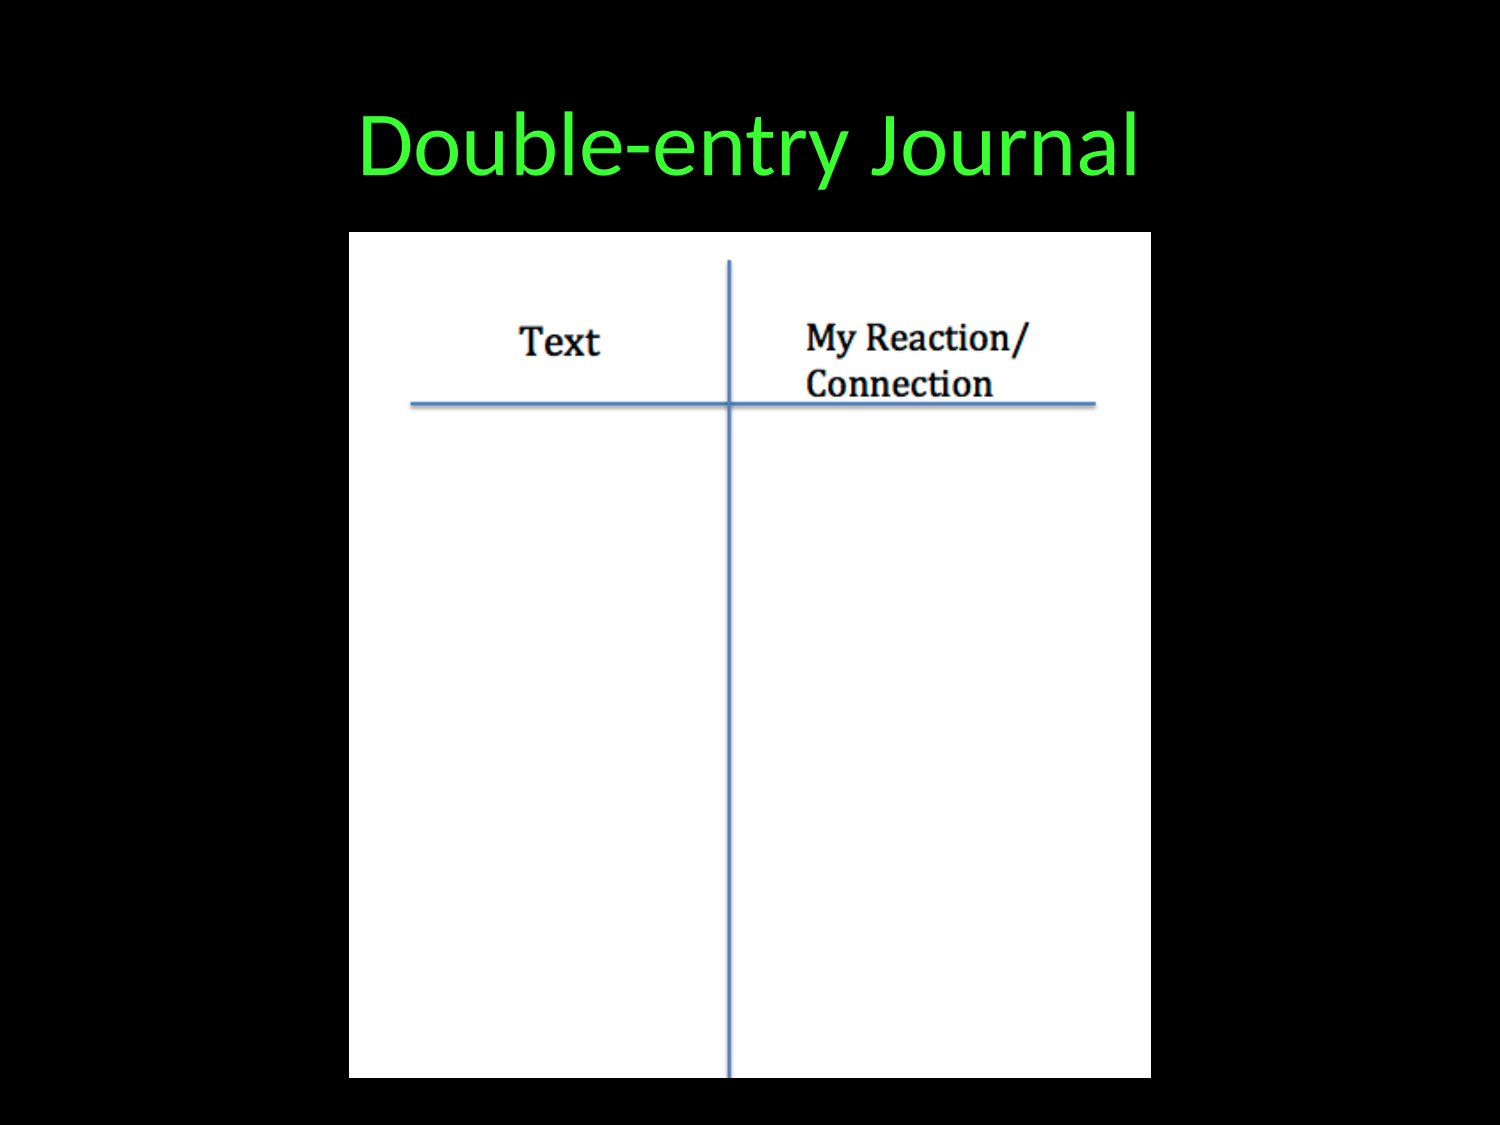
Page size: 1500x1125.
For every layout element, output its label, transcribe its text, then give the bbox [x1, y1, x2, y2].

title Double-entry Journal [75, 45, 1425, 233]
picture [348, 232, 1152, 1078]
